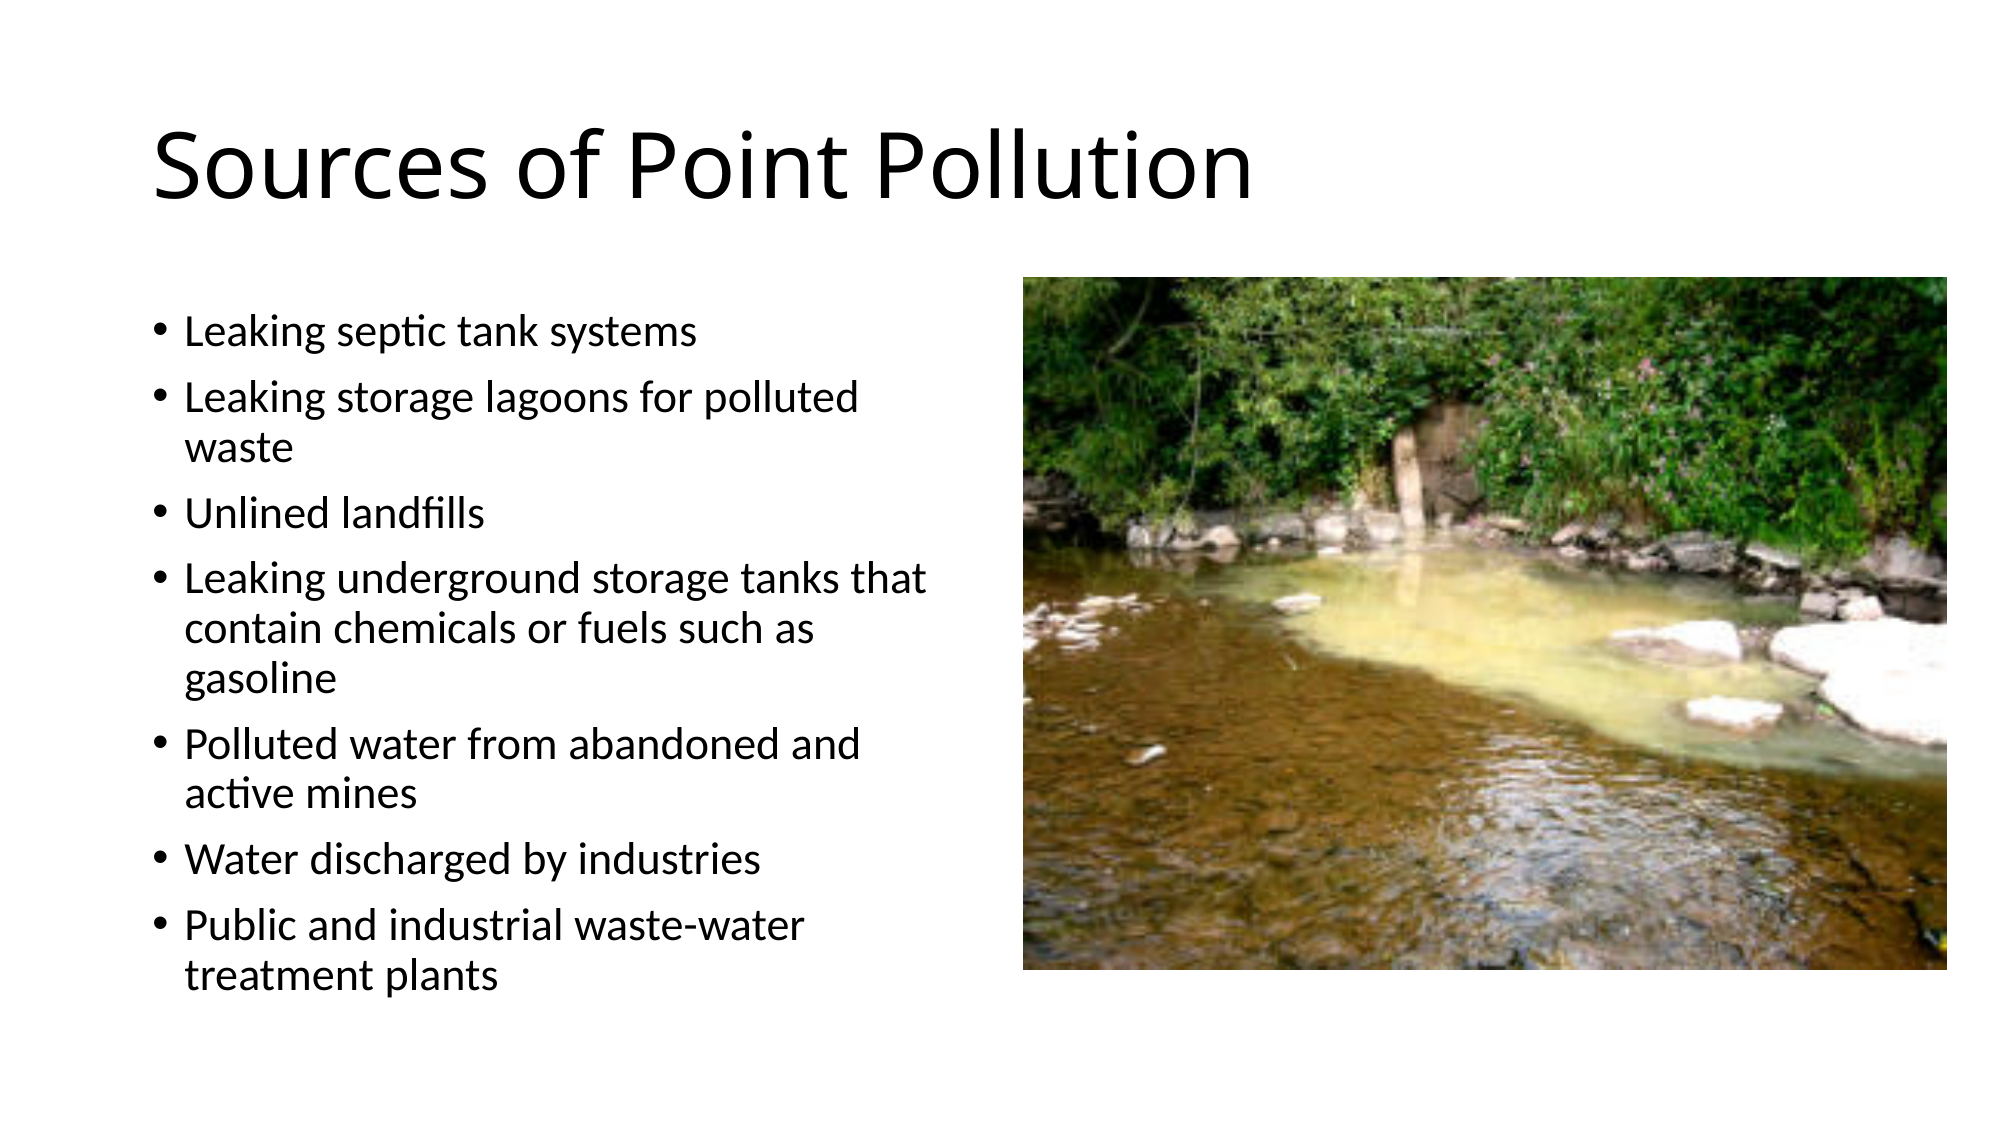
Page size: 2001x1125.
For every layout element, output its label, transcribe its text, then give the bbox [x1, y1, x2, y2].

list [1023, 277, 1947, 970]
title Sources of Point Pollution [137, 59, 1863, 278]
list Leaking septic tank systems Leaking storage lagoons for polluted waste Unlined landfills Leaking underground storage tanks that contain chemicals or fuels such as gasoline Polluted water from abandoned and active mines Water discharged by industries Public and industrial waste-water treatment plants [137, 299, 988, 1014]
